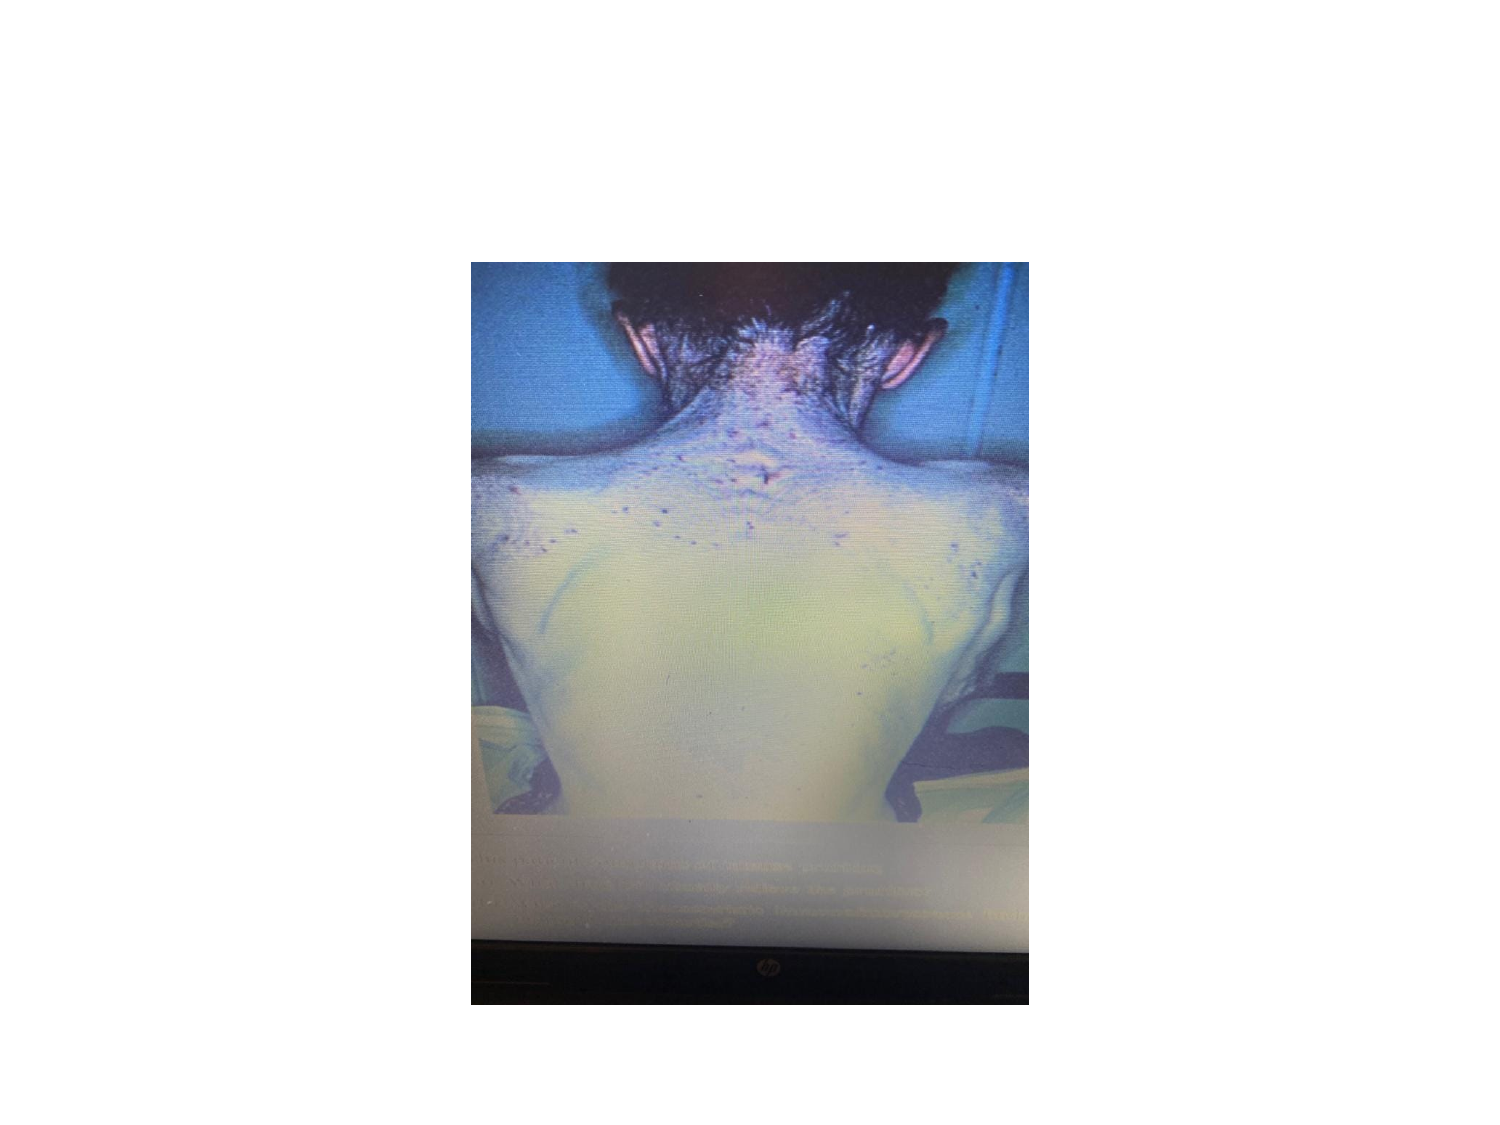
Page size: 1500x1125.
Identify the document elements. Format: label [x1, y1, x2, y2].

list [471, 262, 1029, 1006]
